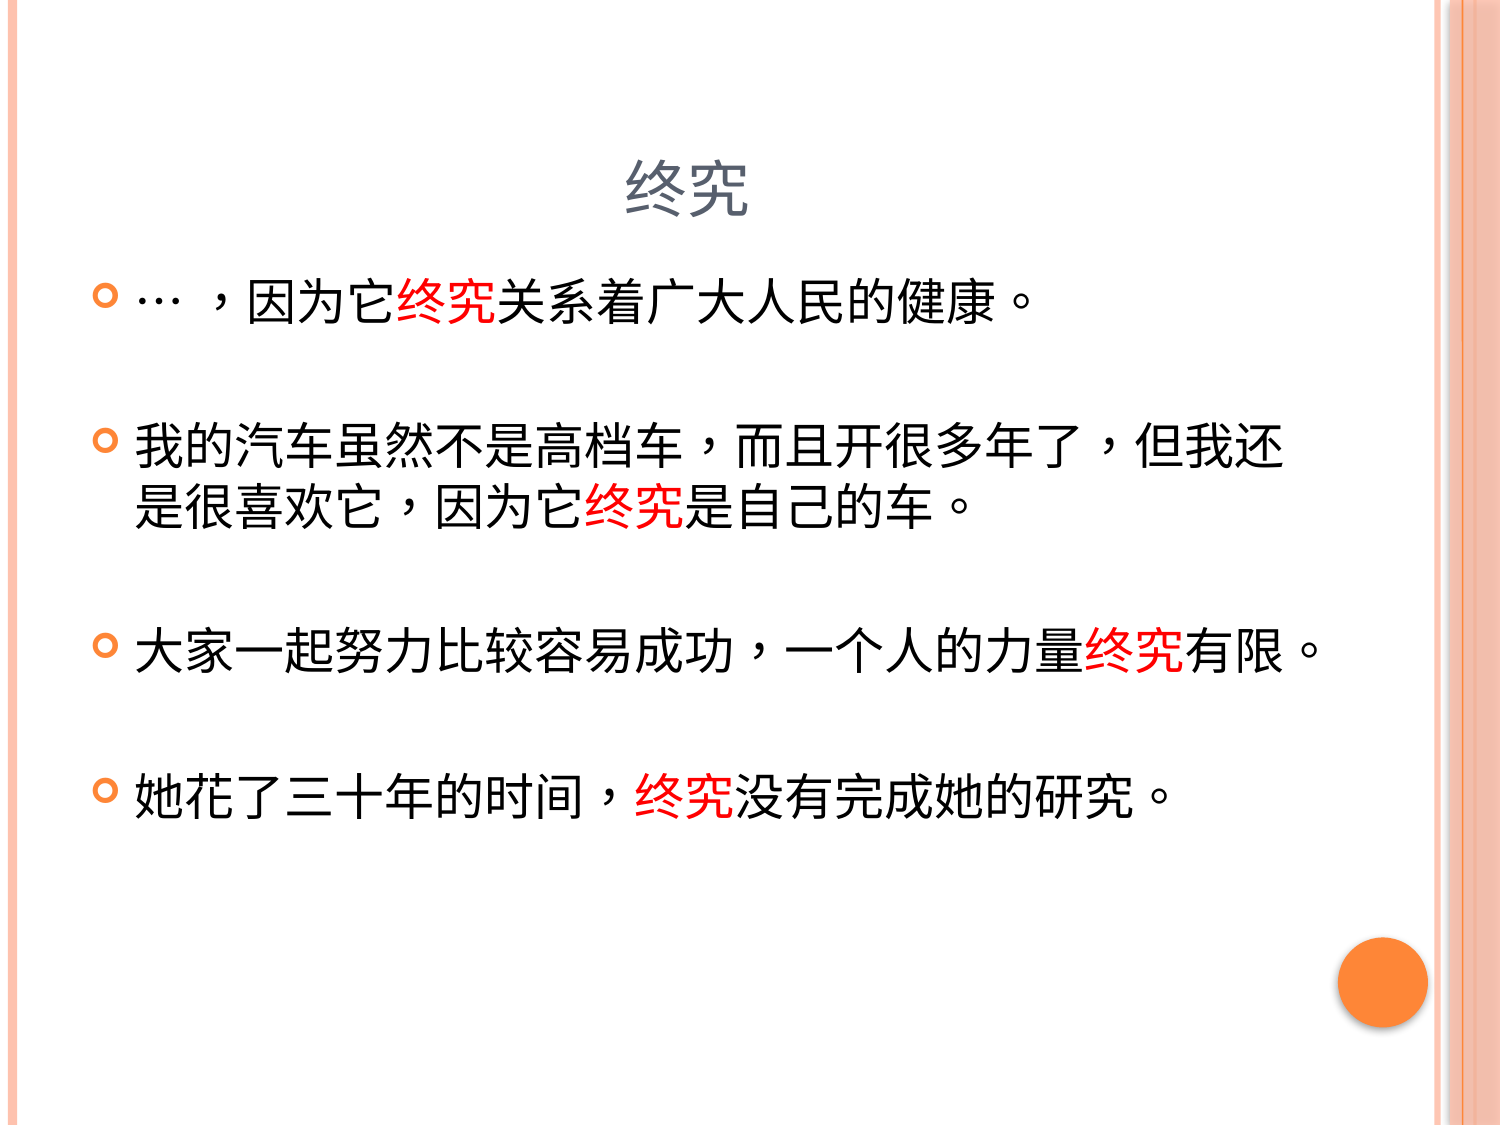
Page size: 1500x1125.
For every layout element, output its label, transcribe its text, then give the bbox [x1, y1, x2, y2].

list …，因为它终究关系着广大人民的健康。 我的汽车虽然不是高档车，而且开很多年了，但我还是很喜欢它，因为它终究是自己的车。 大家一起努力比较容易成功，一个人的力量终究有限。 她花了三十年的时间，终究没有完成她的研究。 [75, 262, 1300, 1062]
title 终究 [75, 45, 1300, 233]
